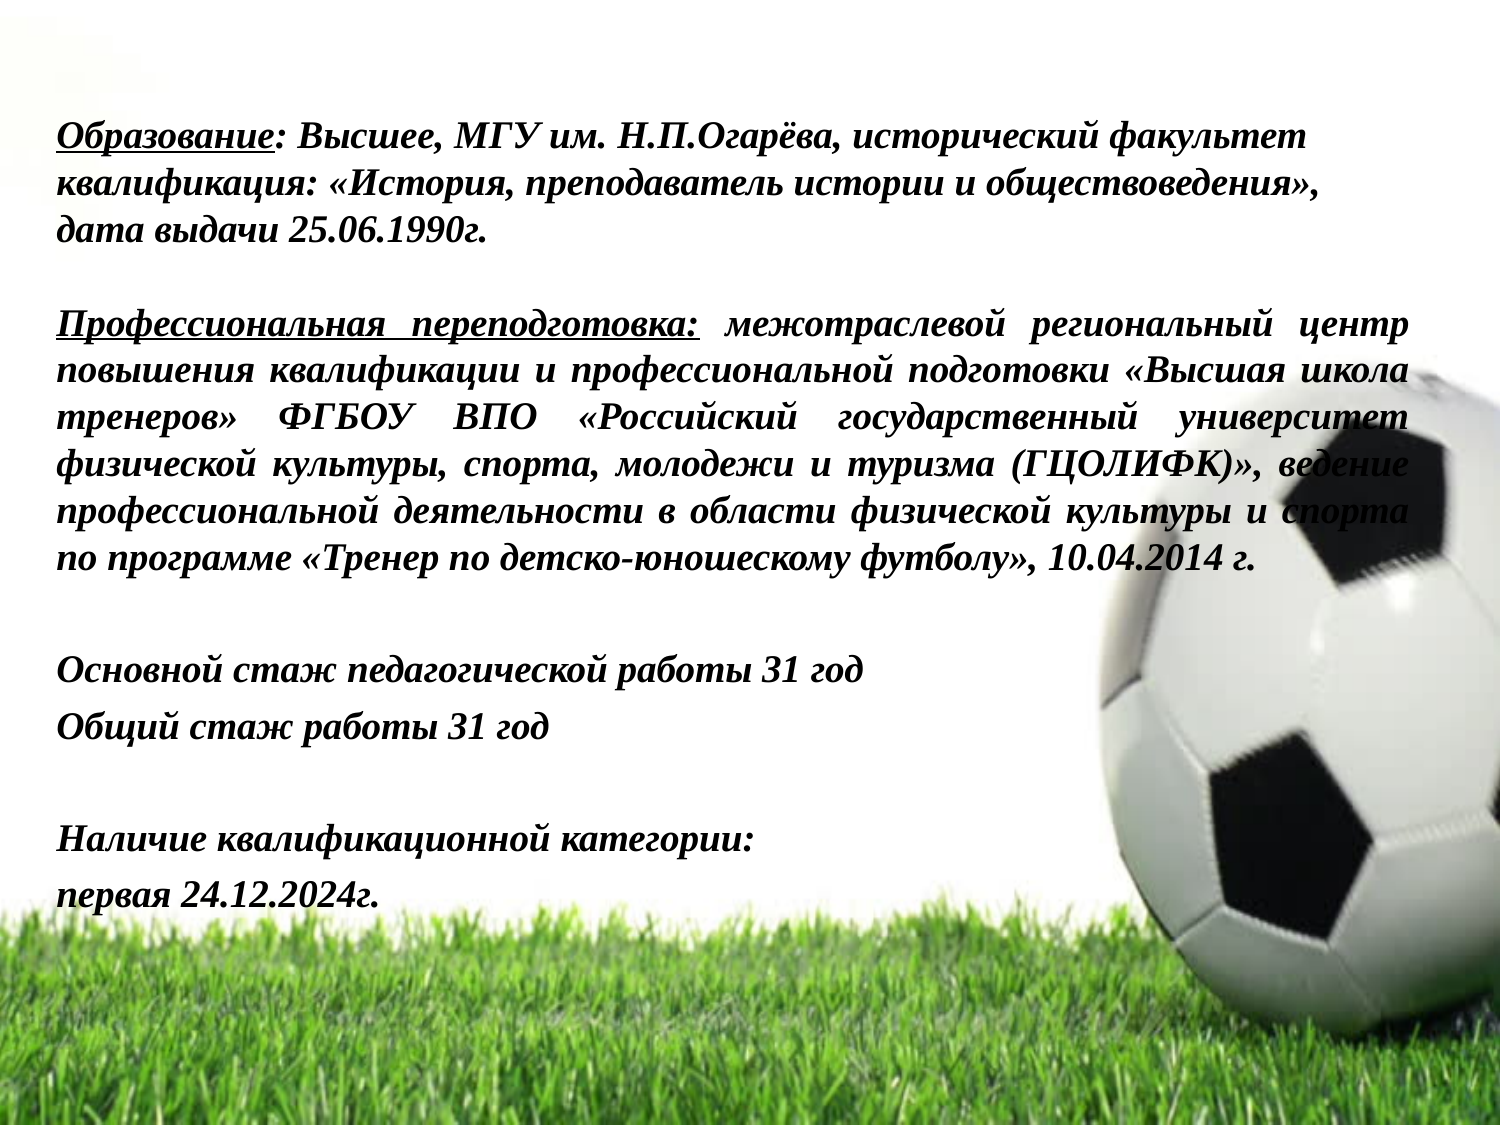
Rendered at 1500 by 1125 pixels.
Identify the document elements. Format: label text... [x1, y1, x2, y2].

picture [0, 0, 1500, 1125]
list Образование: Высшее, МГУ им. Н.П.Огарёва, исторический факультет квалификация: «История, преподаватель истории и обществоведения», дата выдачи 25.06.1990г. Профессиональная переподготовка: межотраслевой региональный центр повышения квалификации и профессиональной подготовки «Высшая школа тренеров» ФГБОУ ВПО «Российский государственный университет физической культуры, спорта, молодежи и туризма (ГЦОЛИФК)», ведение профессиональной деятельности в области физической культуры и спорта по программе «Тренер по детско-юношескому футболу», 10.04.2014 г. Основной стаж педагогической работы 31 год Общий стаж работы 31 год Наличие квалификационной категории: первая 24.12.2024г. [41, 101, 1425, 929]
